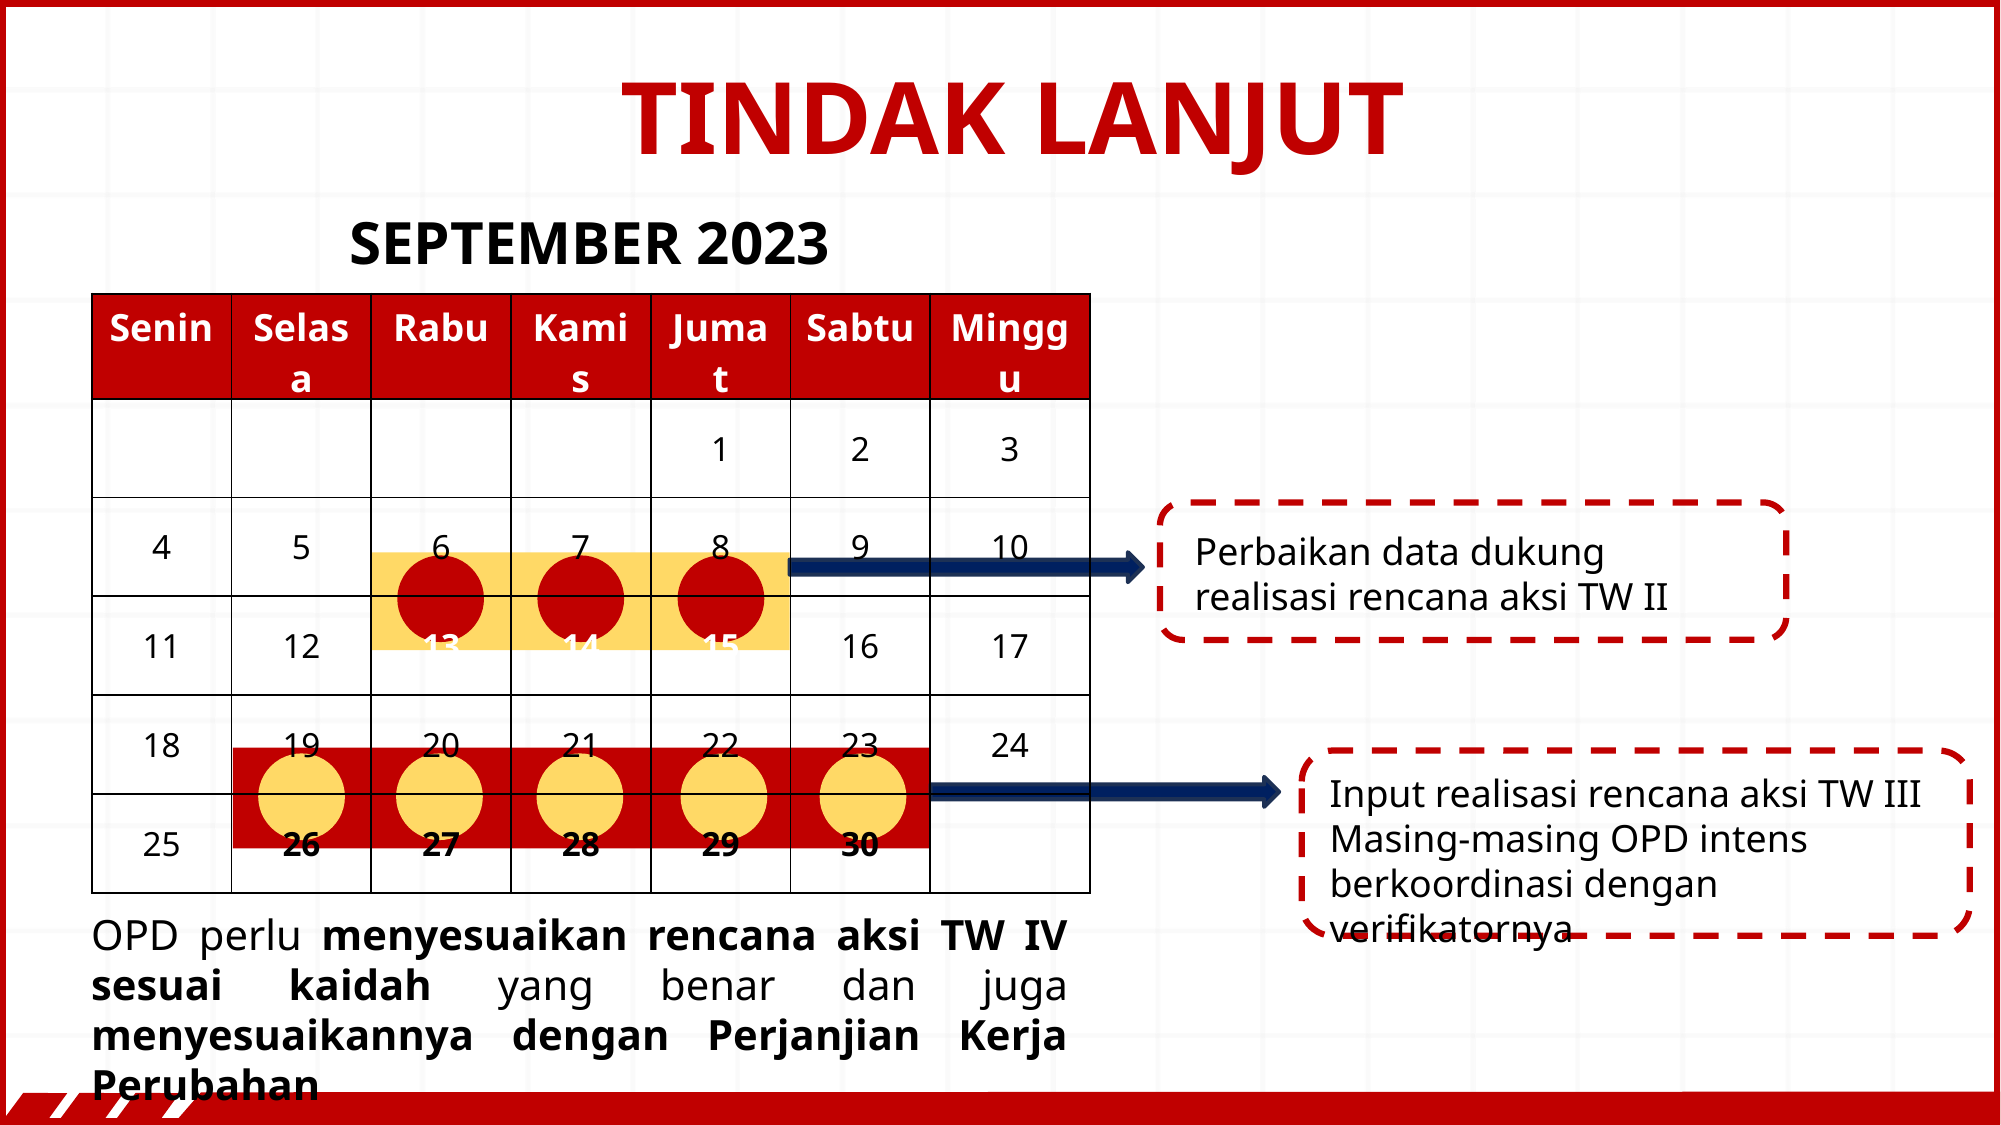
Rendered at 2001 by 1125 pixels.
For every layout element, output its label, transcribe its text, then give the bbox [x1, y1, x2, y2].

table_cell 1 [652, 400, 790, 497]
table_header Sabtu [791, 295, 929, 398]
table_cell 18 [93, 696, 231, 793]
table_cell [372, 400, 510, 497]
text_box [1091, 552, 1143, 583]
table_cell [232, 400, 370, 497]
table_cell 29 [652, 795, 790, 892]
table_cell 17 [931, 597, 1089, 694]
table_cell 9 [791, 498, 929, 595]
table_cell 23 [791, 696, 929, 793]
text_box OPD perlu menyesuaikan rencana aksi TW IV sesuai kaidah yang benar dan juga menyesuaikannya dengan Perjanjian Kerja Perubahan [76, 901, 1084, 1116]
table_header Rabu [372, 295, 510, 398]
text_box Perbaikan data dukung realisasi rencana aksi TW II [1179, 520, 1759, 626]
table_cell 5 [232, 498, 370, 595]
table_header Kamis [512, 295, 650, 398]
table_cell 11 [93, 597, 231, 694]
table_cell 8 [652, 498, 790, 595]
table_cell 4 [93, 498, 231, 595]
table_cell 2 [791, 400, 929, 497]
table_cell [931, 795, 1089, 892]
table_cell 16 [791, 597, 929, 694]
table_header Minggu [931, 295, 1089, 398]
table_cell 12 [232, 597, 370, 694]
table_cell 26 [232, 795, 370, 892]
text_box [1301, 750, 1970, 932]
text_box Input realisasi rencana aksi TW III Masing-masing OPD intens berkoordinasi dengan verifikatornya [1314, 762, 1955, 957]
table_cell 25 [93, 795, 231, 892]
table_header Selasa [232, 295, 370, 398]
table_cell 27 [372, 795, 510, 892]
text_box SEPTEMBER 2023 [86, 199, 1093, 284]
table_cell 20 [372, 696, 510, 793]
table_cell 19 [232, 696, 370, 793]
table_cell 7 [512, 498, 650, 595]
table_cell 15 [652, 597, 790, 694]
picture [6, 7, 1994, 1118]
table_cell [512, 400, 650, 497]
table_cell 30 [791, 795, 929, 892]
table_cell 13 [372, 597, 510, 694]
text_box TINDAK LANJUT [106, 31, 1921, 198]
table_cell 3 [931, 400, 1089, 497]
table_cell 22 [652, 696, 790, 793]
table_cell 10 [931, 498, 1089, 595]
table_cell 6 [372, 498, 510, 595]
table_cell 14 [512, 597, 650, 694]
text_box [1091, 776, 1280, 807]
table_cell 28 [512, 795, 650, 892]
table_header Senin [93, 295, 231, 398]
text_box [1158, 501, 1788, 641]
table_cell [93, 400, 231, 497]
table_cell 24 [931, 696, 1089, 793]
table_cell 21 [512, 696, 650, 793]
table_header Jumat [652, 295, 790, 398]
